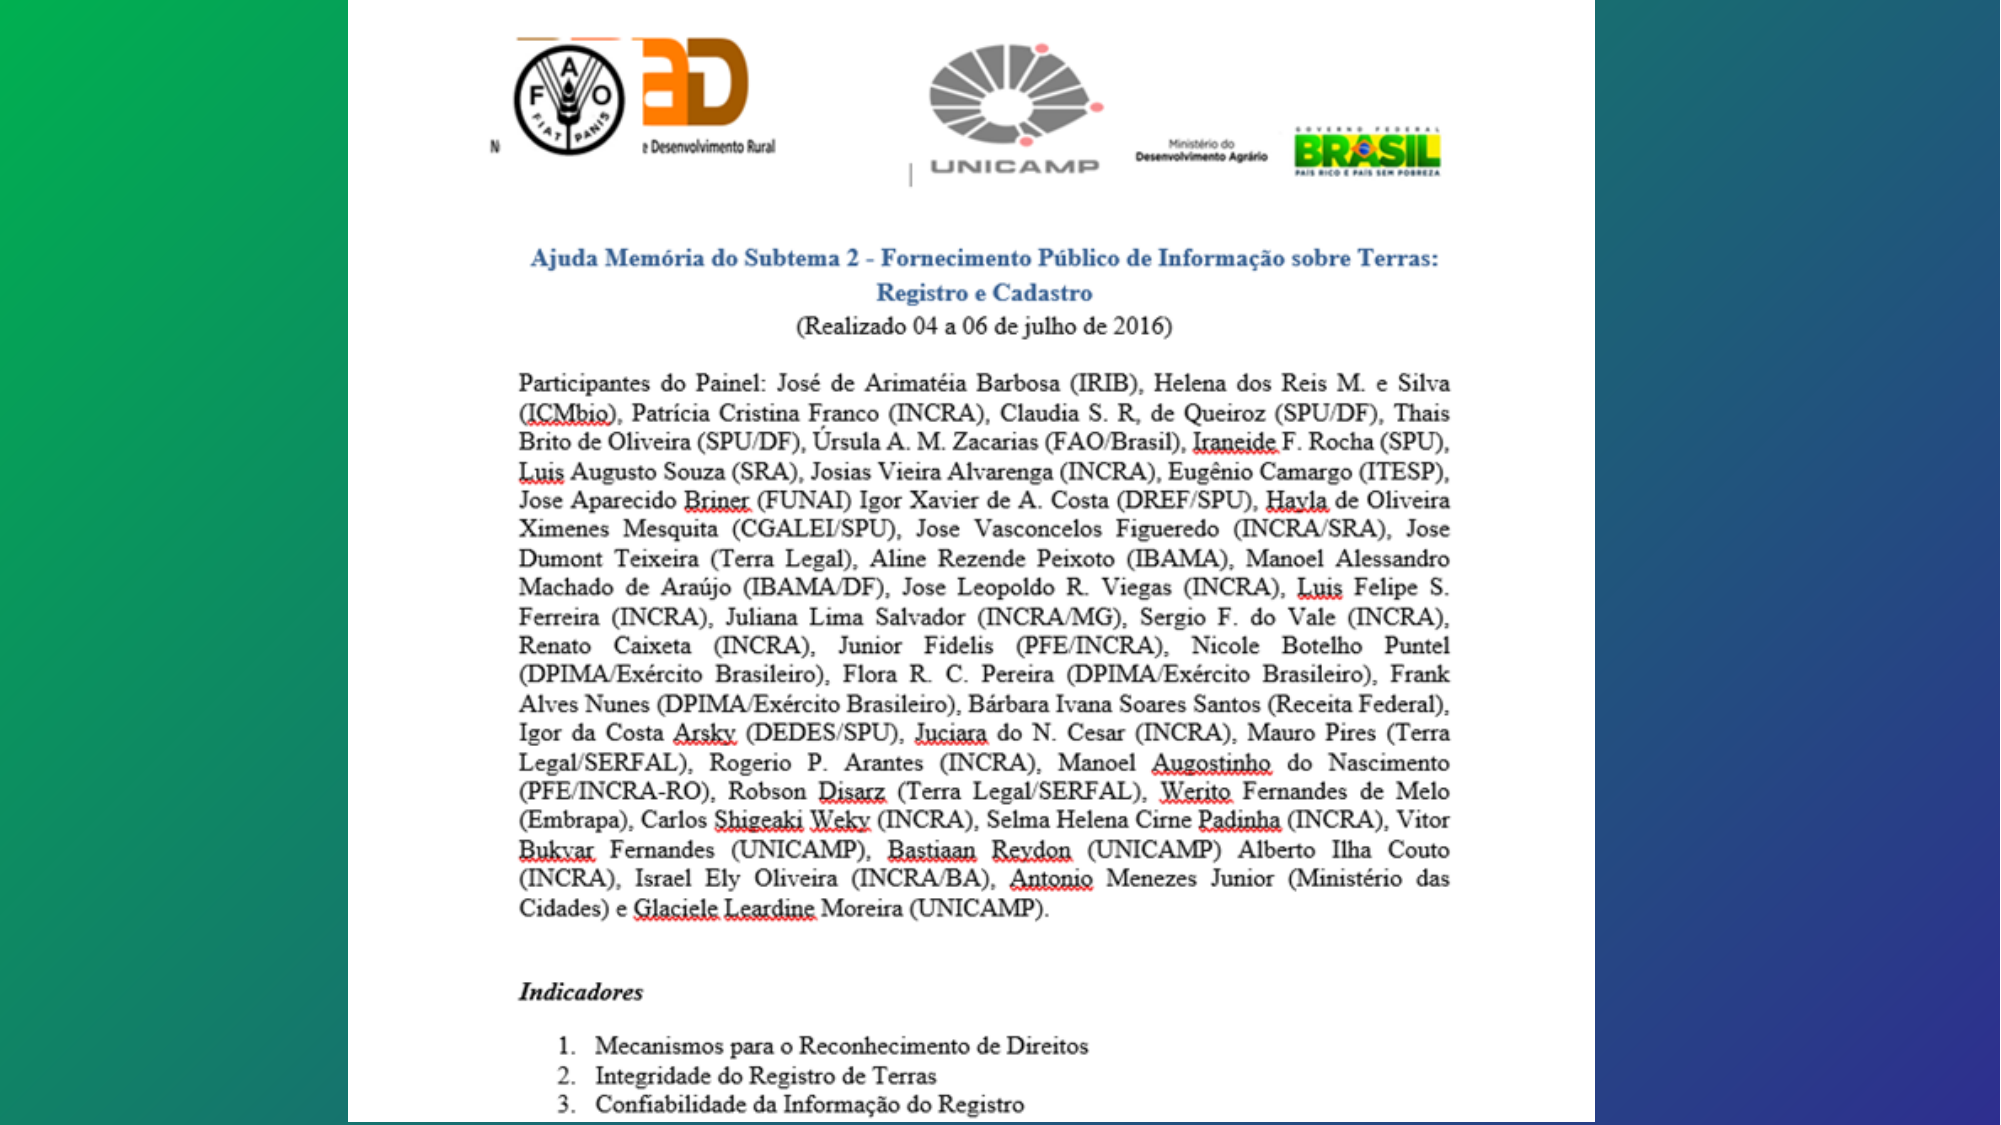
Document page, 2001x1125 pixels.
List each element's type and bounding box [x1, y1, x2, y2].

list [348, 0, 1596, 1122]
